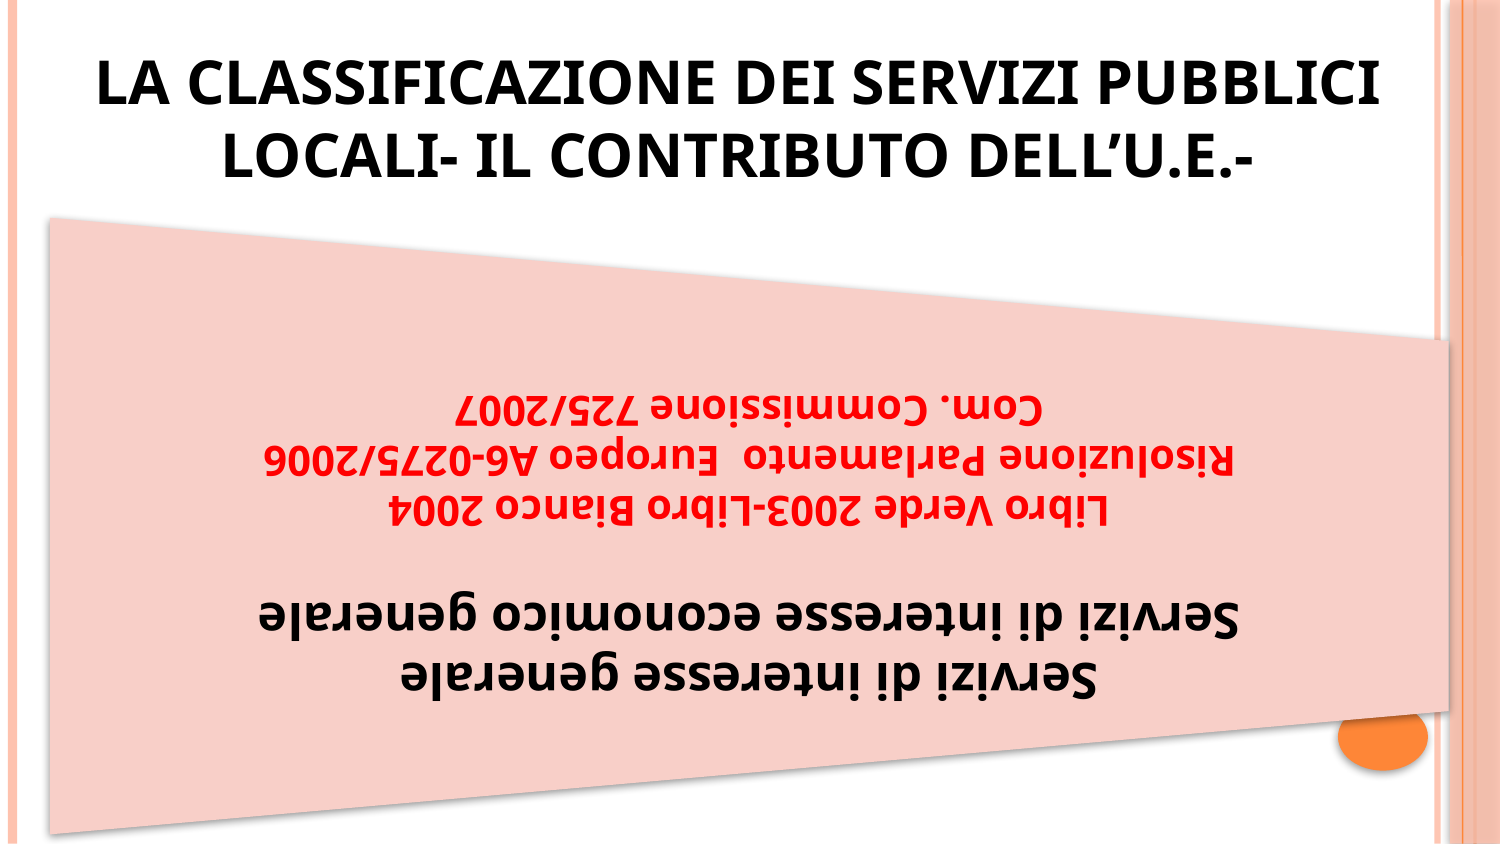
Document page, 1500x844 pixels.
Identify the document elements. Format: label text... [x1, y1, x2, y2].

title LA CLASSIFICAZIONE DEI SERVIZI PUBBLICI LOCALI- il contributo dell’u.e.- [75, 33, 1400, 197]
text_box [49, 217, 1451, 835]
